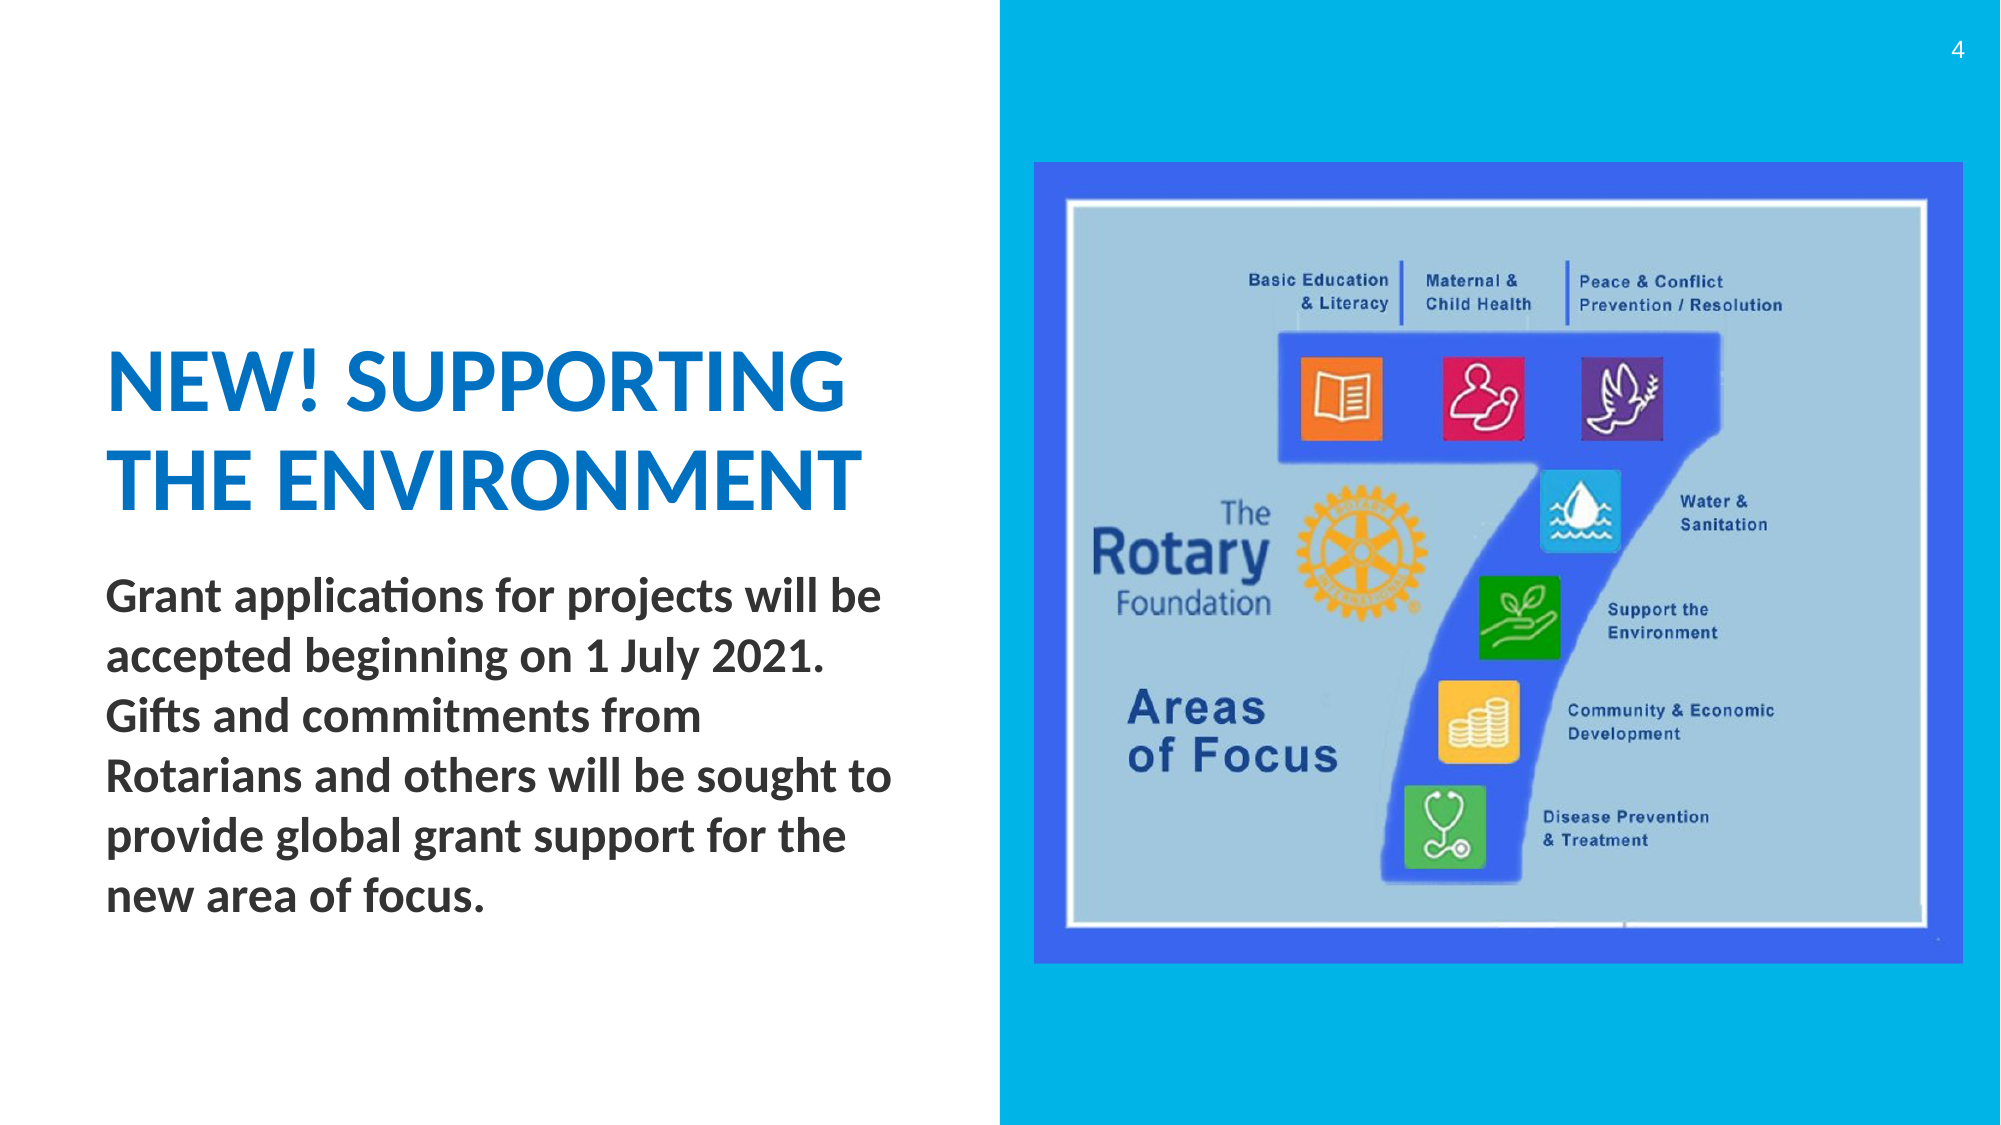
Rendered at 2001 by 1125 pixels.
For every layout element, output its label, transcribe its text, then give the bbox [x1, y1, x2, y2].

list NEW! SUPPORTING THE ENVIRONMENT [90, 349, 910, 540]
slide_number 4 [1911, 18, 1981, 79]
subtitle Grant applications for projects will be accepted beginning on 1 July 2021. Gifts and commitments from Rotarians and others will be sought to provide global grant support for the new area of focus. [90, 555, 909, 1053]
picture [1035, 163, 1962, 963]
